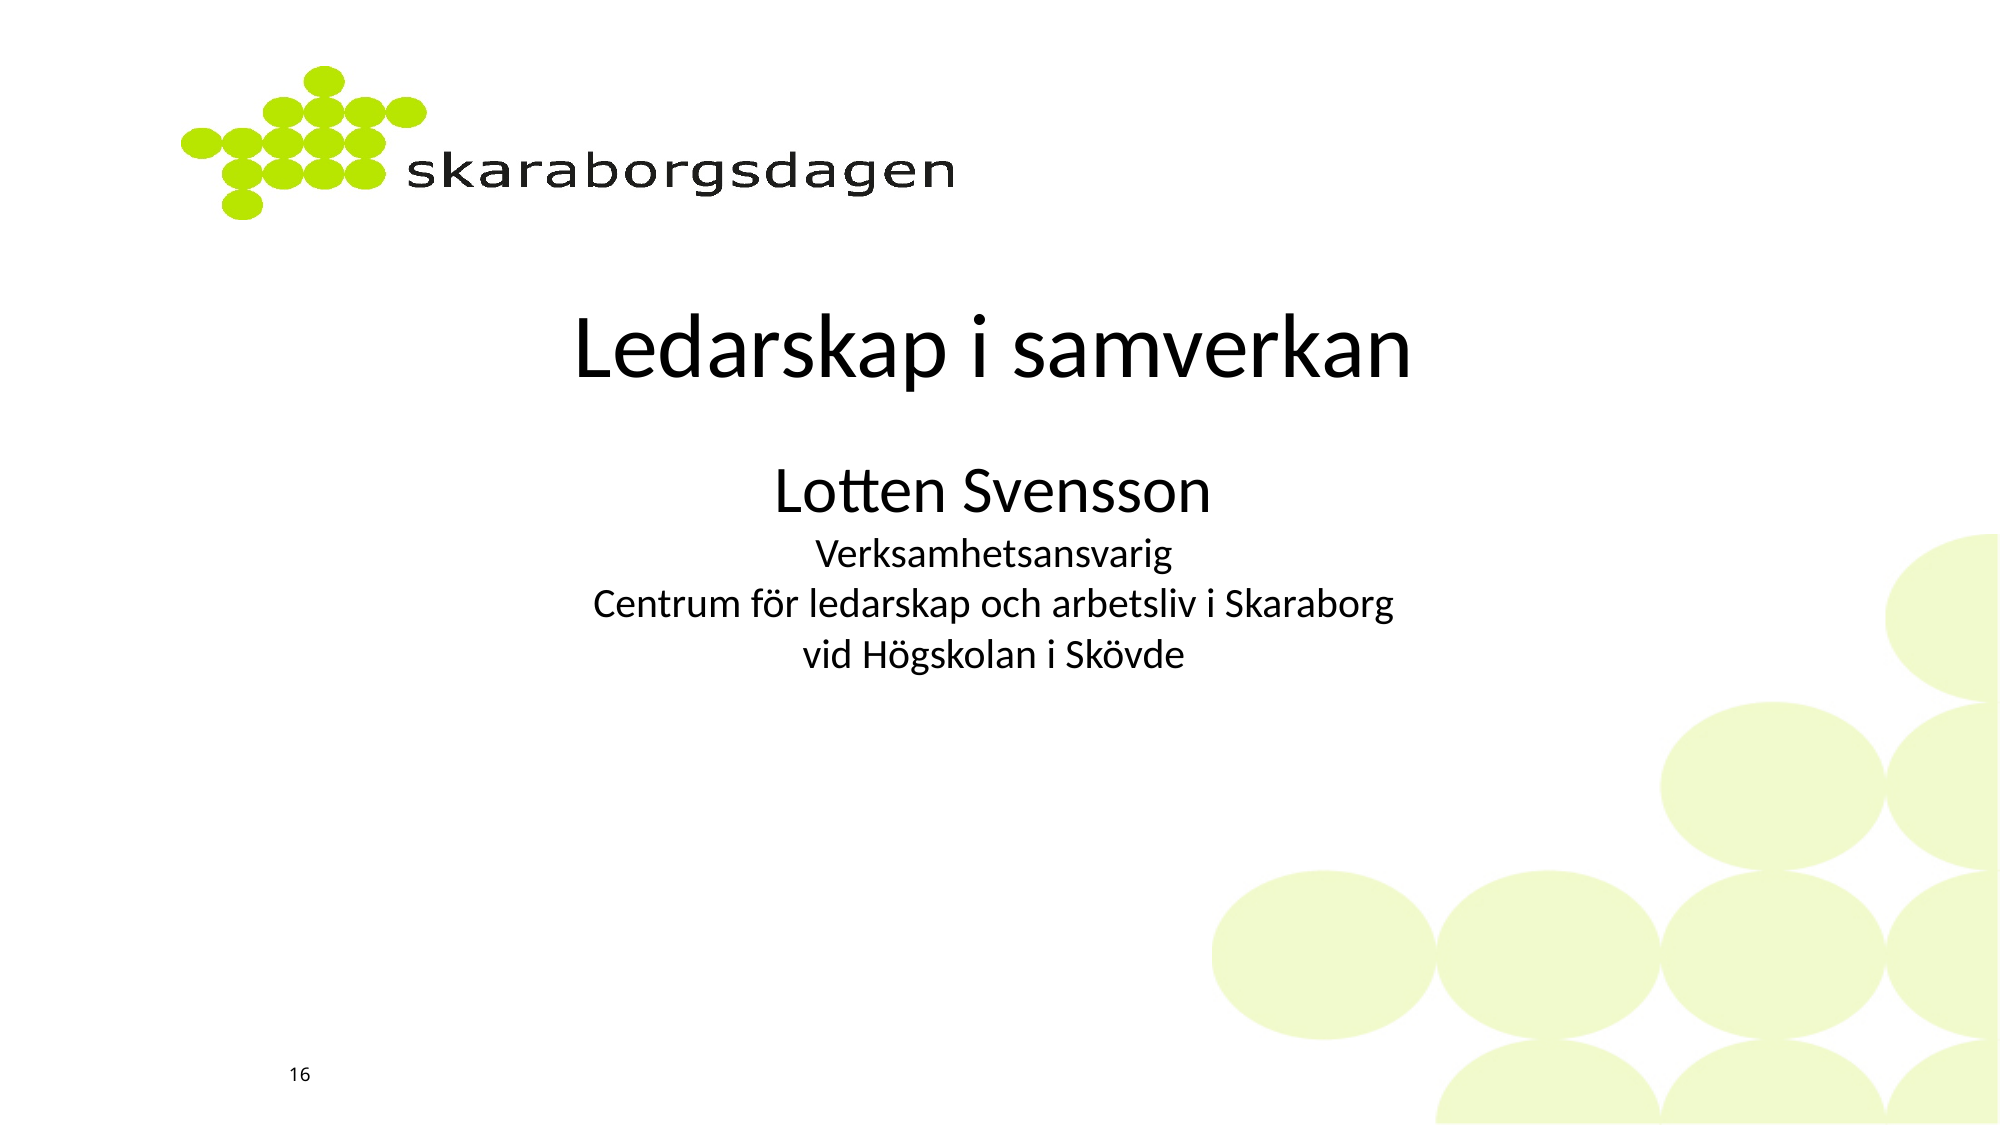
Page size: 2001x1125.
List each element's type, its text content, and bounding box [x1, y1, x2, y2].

picture [181, 66, 953, 220]
text_box Ledarskap i samverkan Lotten Svensson Verksamhetsansvarig Centrum för ledarskap och arbetsliv i Skaraborg vid Högskolan i Skövde [385, 278, 1603, 844]
picture [1212, 534, 2000, 1125]
slide_number 16 [288, 1062, 451, 1107]
